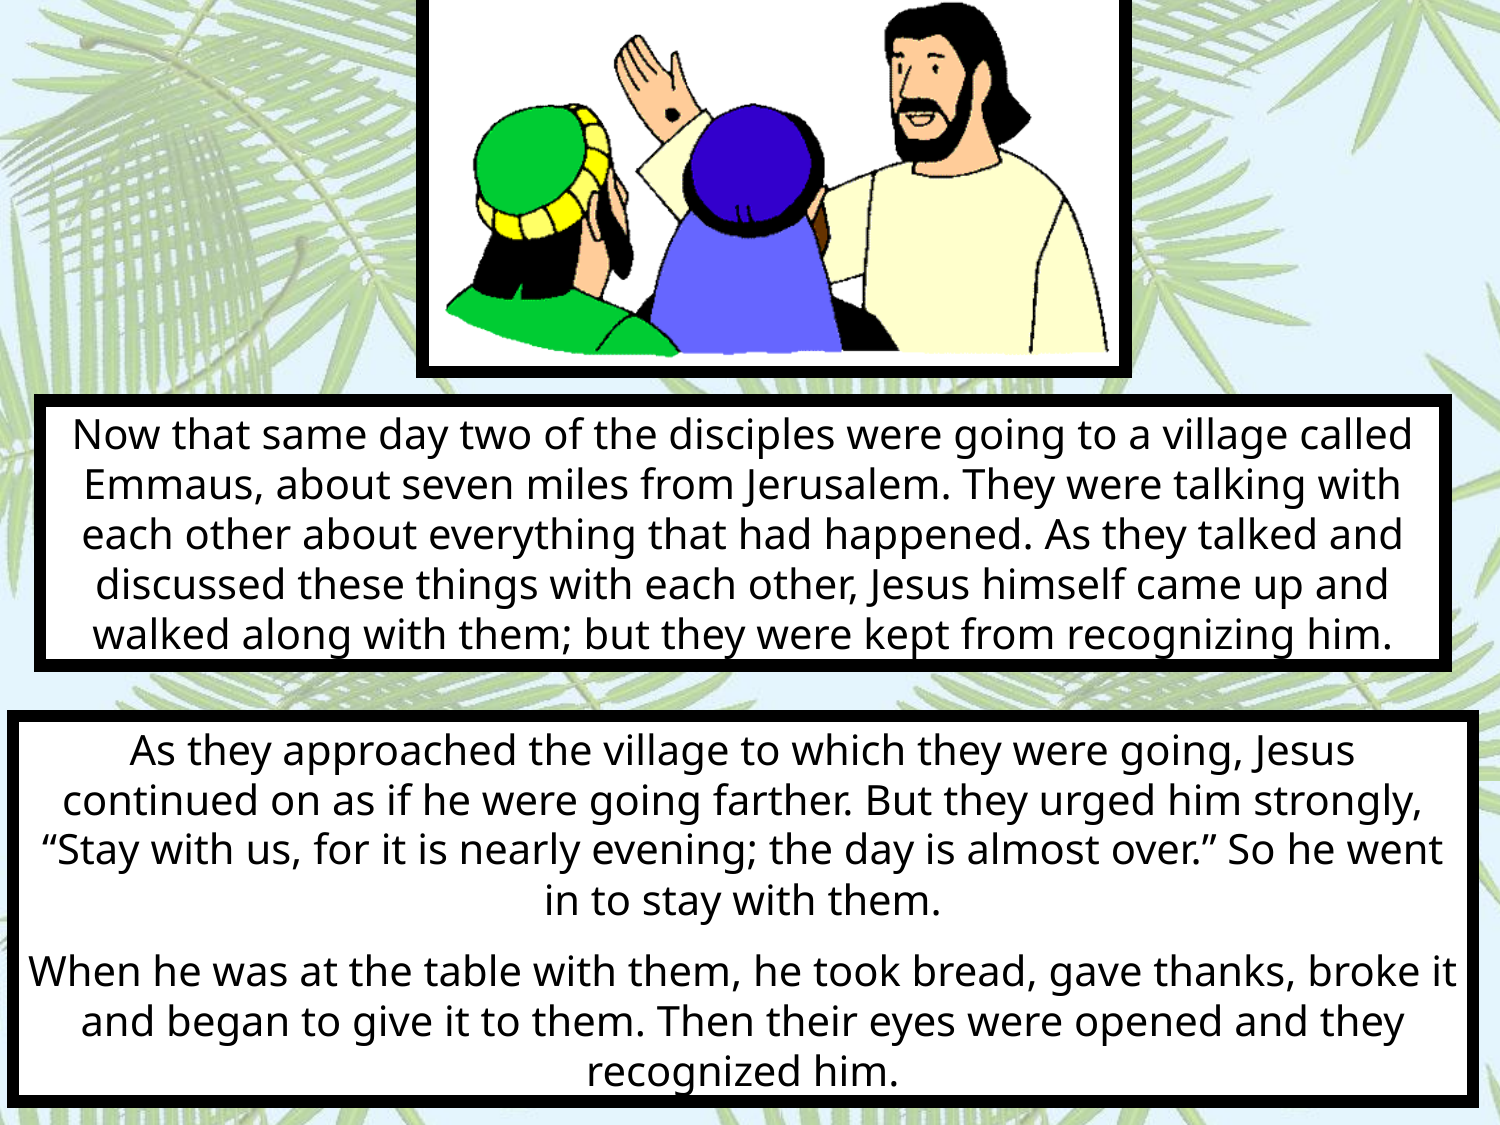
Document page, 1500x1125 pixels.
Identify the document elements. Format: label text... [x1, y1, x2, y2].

picture [0, 0, 1500, 1125]
text_box Now that same day two of the disciples were going to a village called Emmaus, about seven miles from Jerusalem. They were talking with each other about everything that had happened. As they talked and discussed these things with each other, Jesus himself came up and walked along with them; but they were kept from recognizing him. [39, 400, 1446, 666]
text_box As they approached the village to which they were going, Jesus continued on as if he were going farther. But they urged him strongly, “Stay with us, for it is nearly evening; the day is almost over.” So he went in to stay with them. When he was at the table with them, he took bread, gave thanks, broke it and began to give it to them. Then their eyes were opened and they recognized him. [12, 715, 1473, 1102]
picture [428, 0, 1120, 366]
